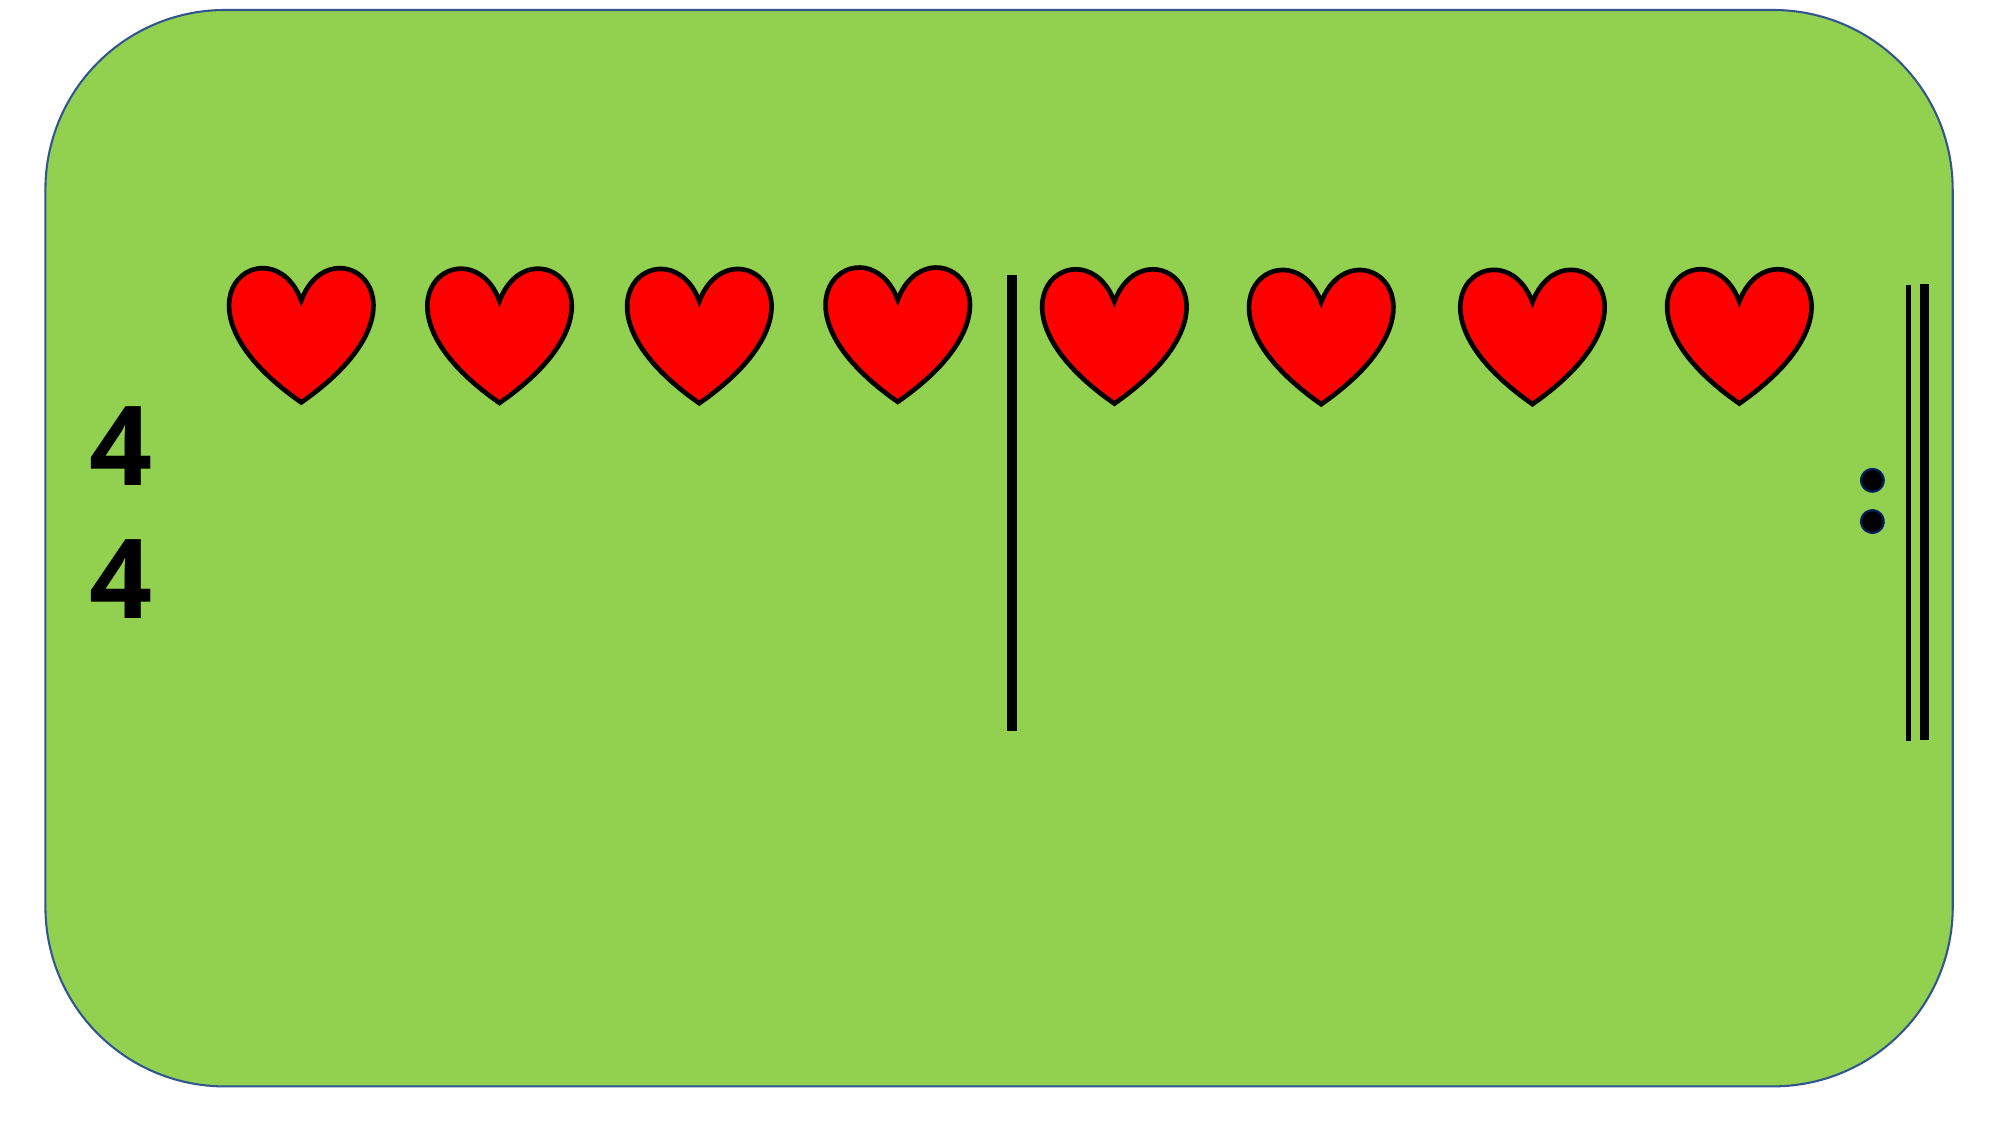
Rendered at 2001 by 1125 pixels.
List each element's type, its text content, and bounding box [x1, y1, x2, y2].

text_box 4 4 [69, 365, 183, 651]
text_box [44, 8, 1954, 1088]
text_box [1860, 509, 1885, 534]
text_box [1860, 467, 1885, 493]
text_box [626, 267, 773, 405]
text_box [426, 267, 573, 405]
text_box [1248, 268, 1395, 406]
text_box [824, 266, 971, 404]
text_box [228, 267, 375, 404]
text_box [1041, 268, 1188, 405]
text_box [1666, 268, 1813, 405]
text_box [1459, 268, 1606, 406]
